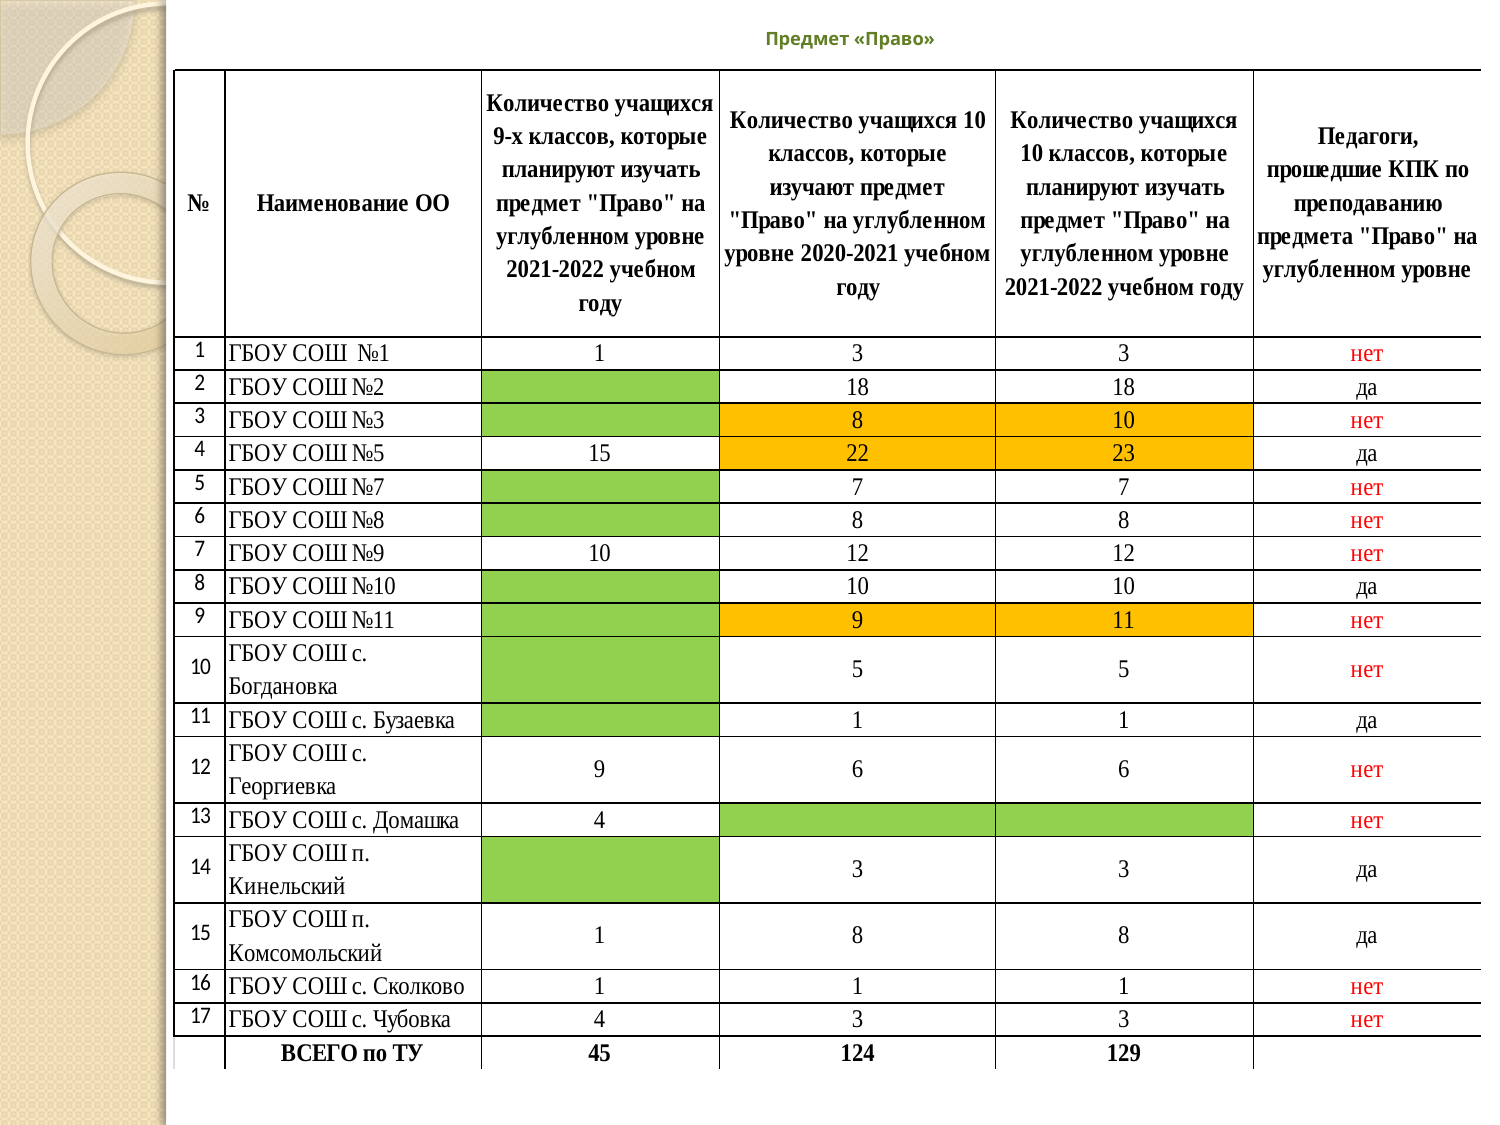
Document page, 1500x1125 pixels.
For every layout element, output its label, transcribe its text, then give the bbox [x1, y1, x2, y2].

title Предмет «Право» [235, 19, 1466, 65]
picture [172, 69, 1483, 1071]
